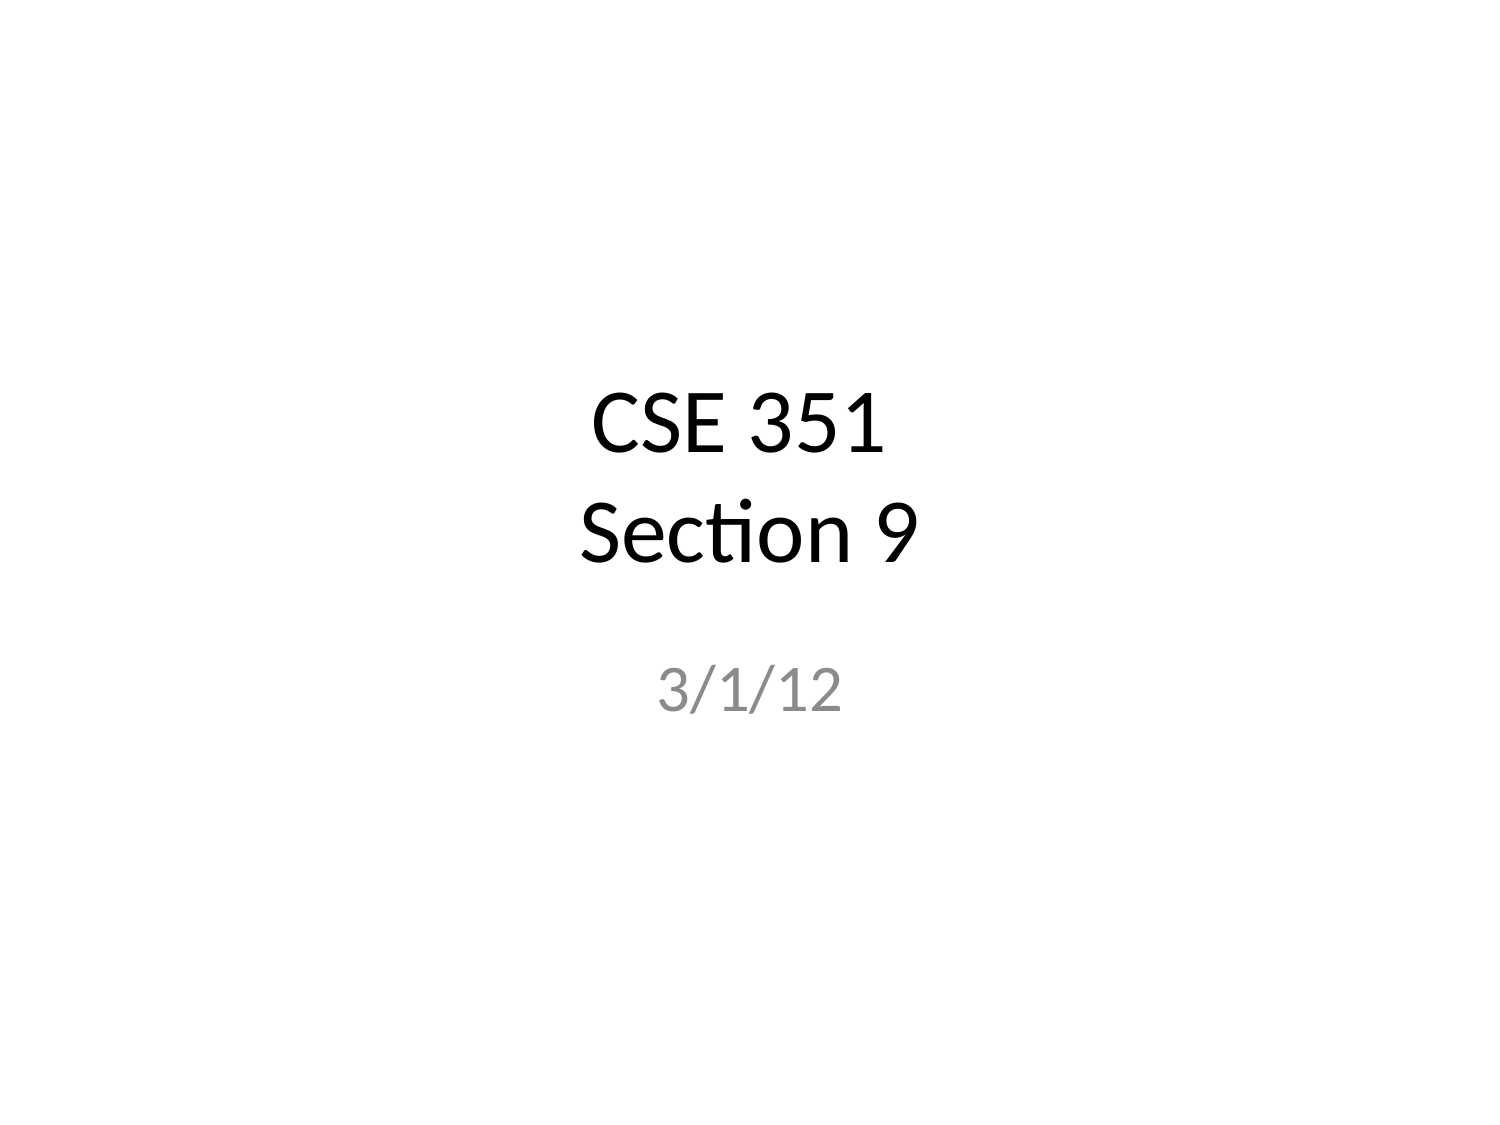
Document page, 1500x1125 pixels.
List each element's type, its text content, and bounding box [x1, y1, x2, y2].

title CSE 351 Section 9 [112, 350, 1388, 592]
subtitle 3/1/12 [225, 637, 1275, 925]
